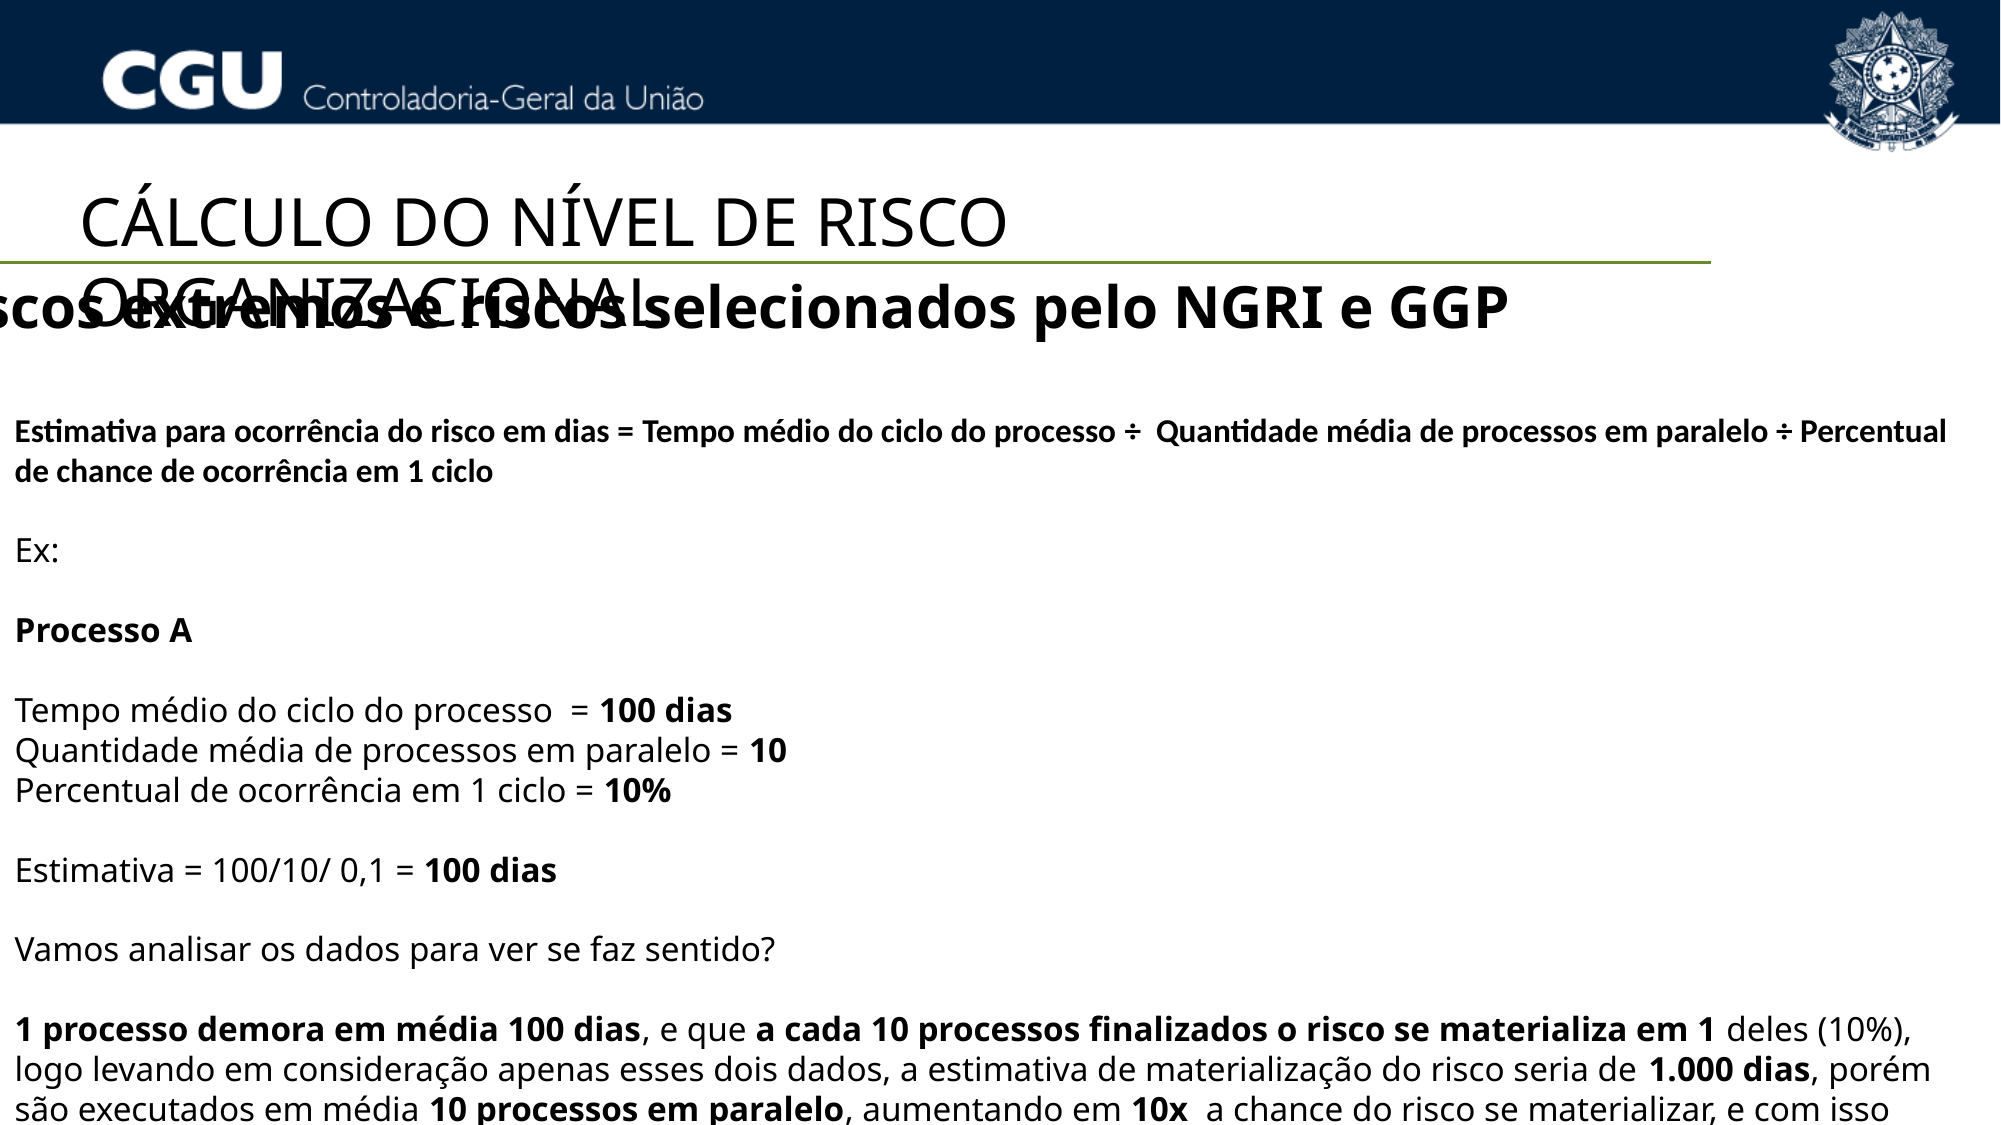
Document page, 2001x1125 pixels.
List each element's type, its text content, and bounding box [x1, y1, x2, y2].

picture [0, 0, 2001, 1125]
text_box CÁLCULO DO NÍVEL DE RISCO ORGANIZACIONAL [64, 263, 1564, 348]
text_box Riscos extremos e riscos selecionados pelo NGRI e GGP [0, 263, 64, 348]
text_box CÁLCULO DO NÍVEL DE RISCO ORGANIZACIONAL [64, 172, 1564, 262]
text_box Estimativa para ocorrência do risco em dias = Tempo médio do ciclo do processo ÷ Quantidade média de processos em paralelo ÷ Percentual de chance de ocorrência em 1 ciclo Ex: Processo A Tempo médio do ciclo do processo = 100 dias Quantidade média de processos em paralelo = 10 Percentual de ocorrência em 1 ciclo = 10% Estimativa = 100/10/ 0,1 = 100 dias Vamos analisar os dados para ver se faz sentido? 1 processo demora em média 100 dias, e que a cada 10 processos finalizados o risco se materializa em 1 deles (10%), logo levando em consideração apenas esses dois dados, a estimativa de materialização do risco seria de 1.000 dias, porém são executados em média 10 processos em paralelo, aumentando em 10x a chance do risco se materializar, e com isso chegamos na estimativa de 100 dias. [0, 357, 1978, 1125]
